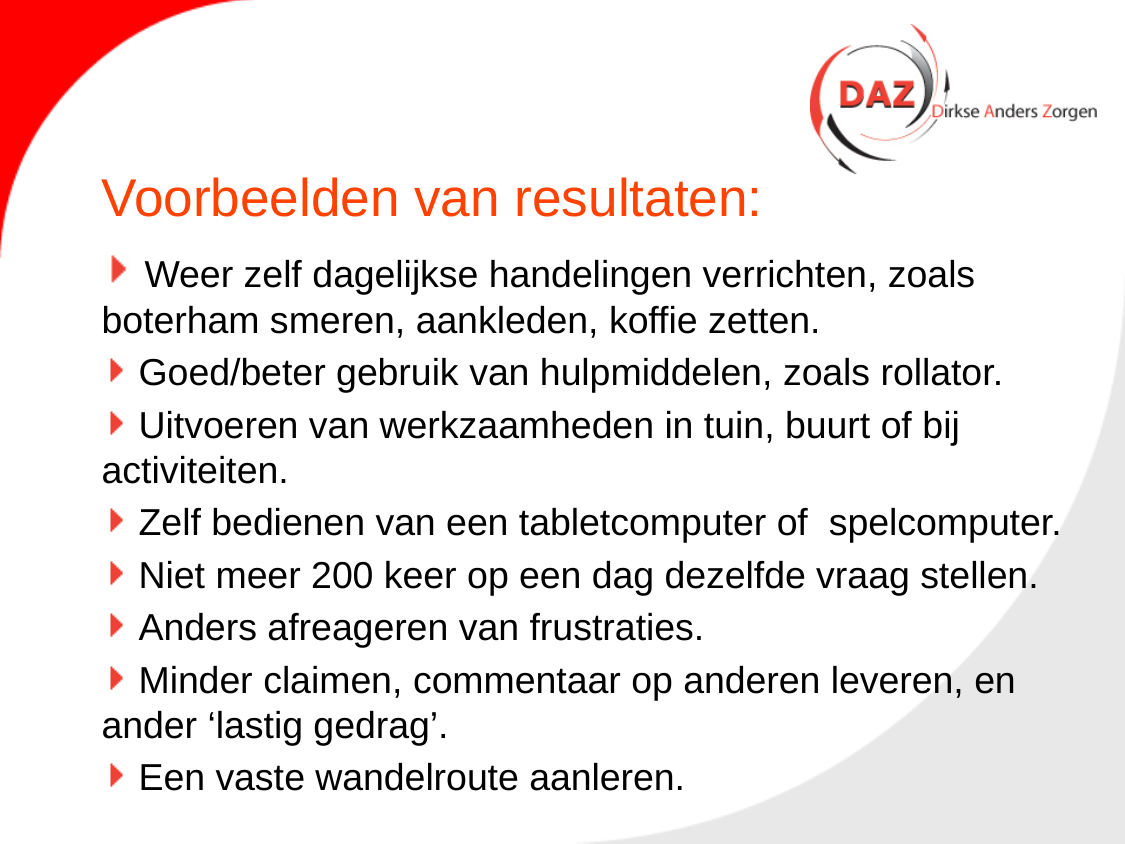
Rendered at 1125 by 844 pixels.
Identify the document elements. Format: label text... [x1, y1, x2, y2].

title Voorbeelden van resultaten: [101, 156, 1059, 235]
picture [0, 0, 1125, 844]
list Weer zelf dagelijkse handelingen verrichten, zoals boterham smeren, aankleden, koffie zetten. Goed/beter gebruik van hulpmiddelen, zoals rollator. Uitvoeren van werkzaamheden in tuin, buurt of bij activiteiten. Zelf bedienen van een tabletcomputer of spelcomputer. Niet meer 200 keer op een dag dezelfde vraag stellen. Anders afreageren van frustraties. Minder claimen, commentaar op anderen leveren, en ander ‘lastig gedrag’. Een vaste wandelroute aanleren. [101, 235, 1086, 639]
